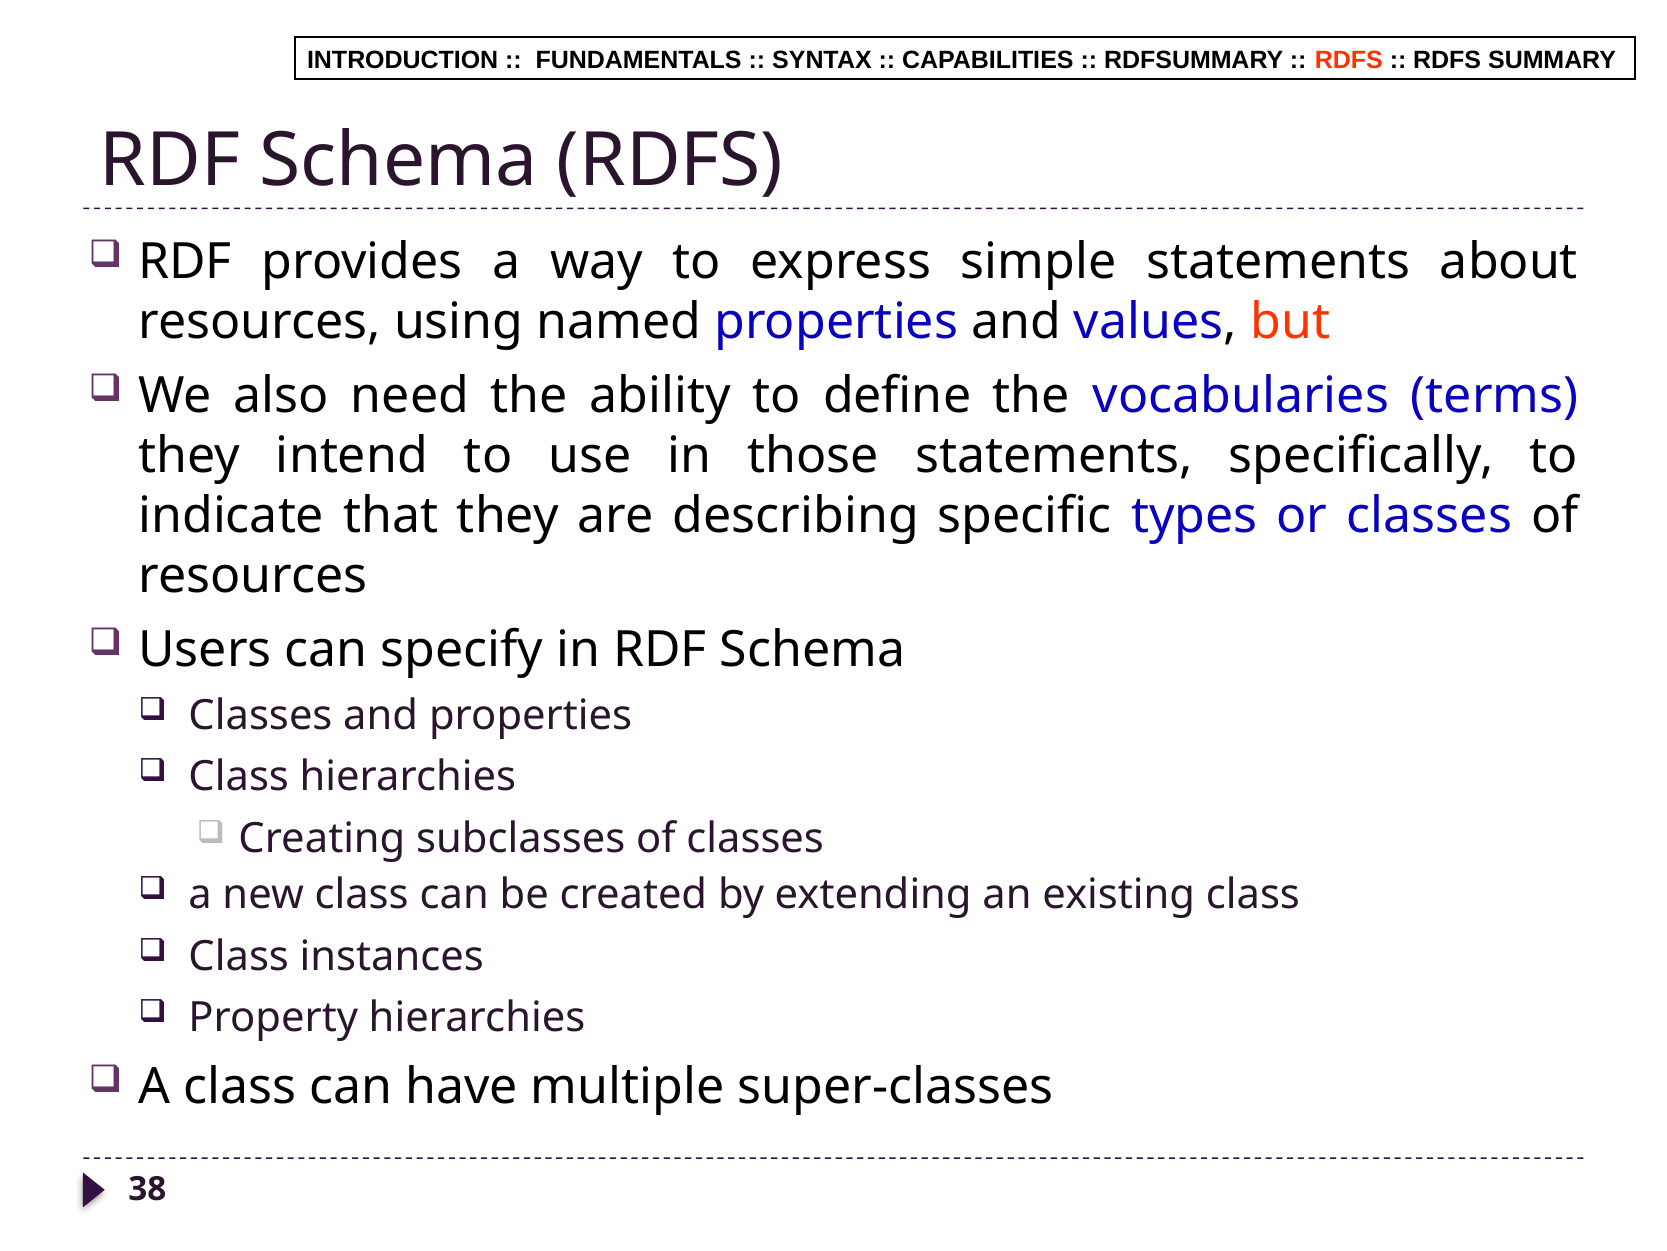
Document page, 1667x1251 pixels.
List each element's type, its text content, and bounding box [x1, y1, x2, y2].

slide_number 38 [111, 1158, 473, 1226]
text_box INTRODUCTION :: FUNDAMENTALS :: SYNTAX :: CAPABILITIES :: RDFSUMMARY :: RDFS :: RDFS SUMMARY [295, 37, 1636, 79]
list RDF provides a way to express simple statements about resources, using named properties and values, but We also need the ability to define the vocabularies (terms) they intend to use in those statements, specifically, to indicate that they are describing specific types or classes of resources Users can specify in RDF Schema Classes and properties Class hierarchies Creating subclasses of classes a new class can be created by extending an existing class Class instances Property hierarchies A class can have multiple super-classes [71, 220, 1596, 1151]
title RDF Schema (RDFS) [83, 27, 1584, 209]
